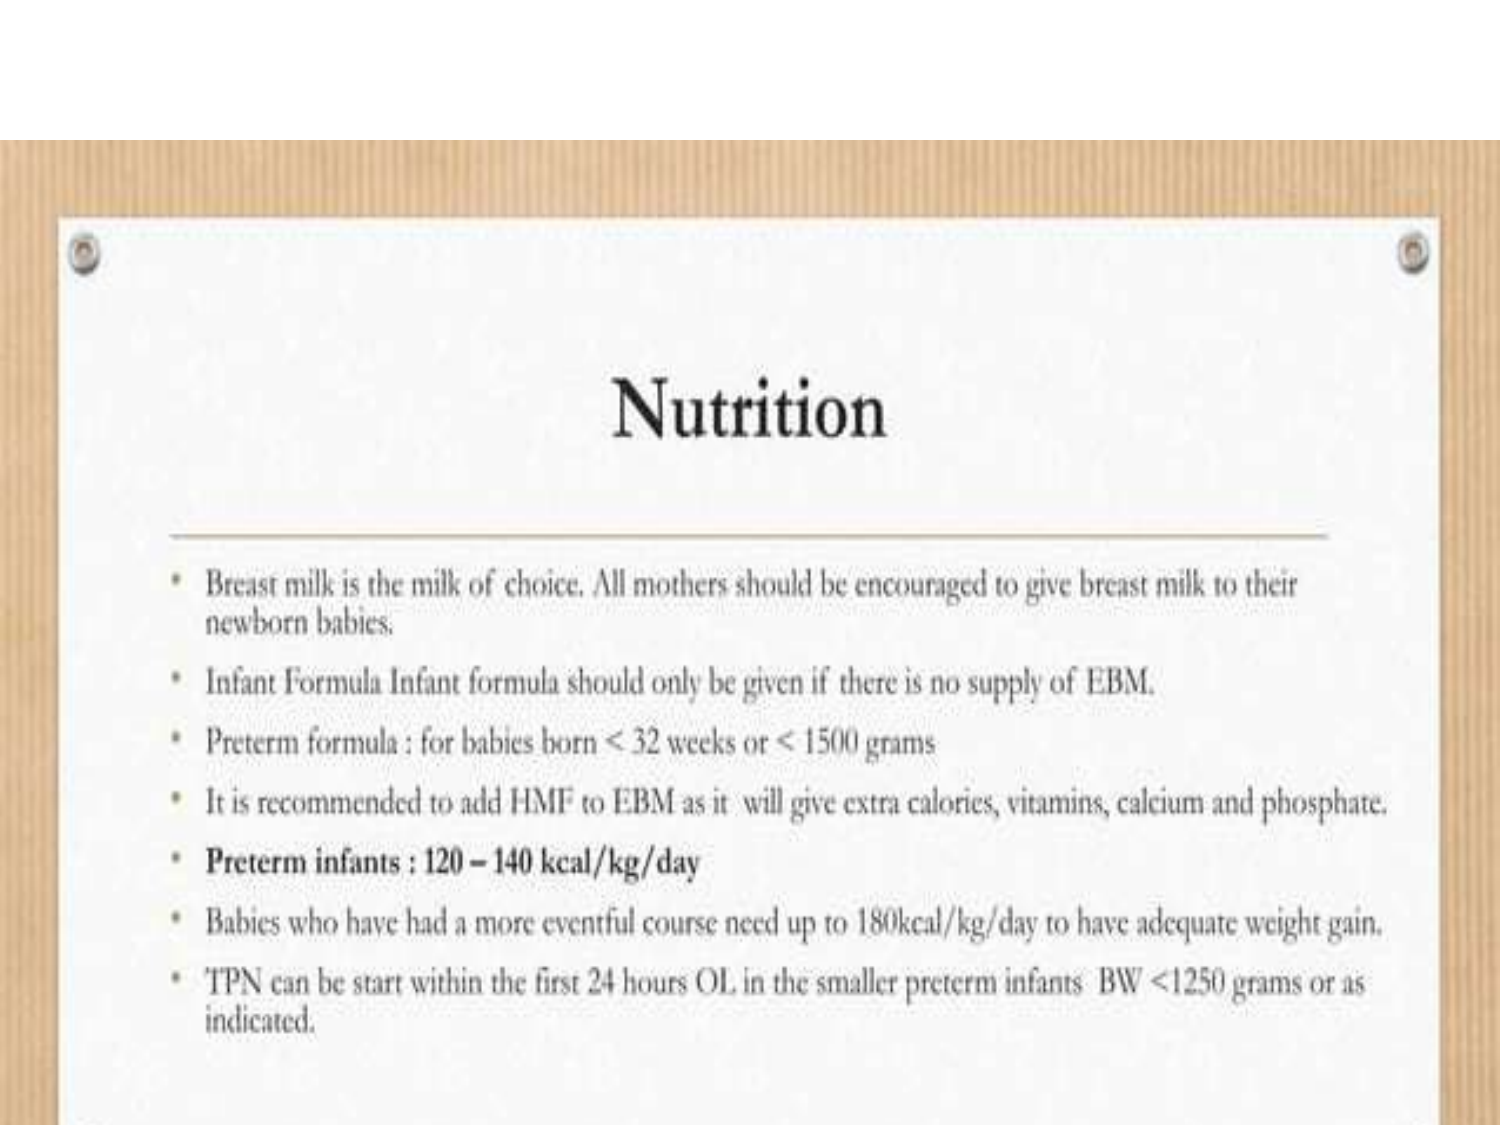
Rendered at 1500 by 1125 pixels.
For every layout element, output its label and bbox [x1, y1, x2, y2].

picture [0, 139, 1500, 1125]
